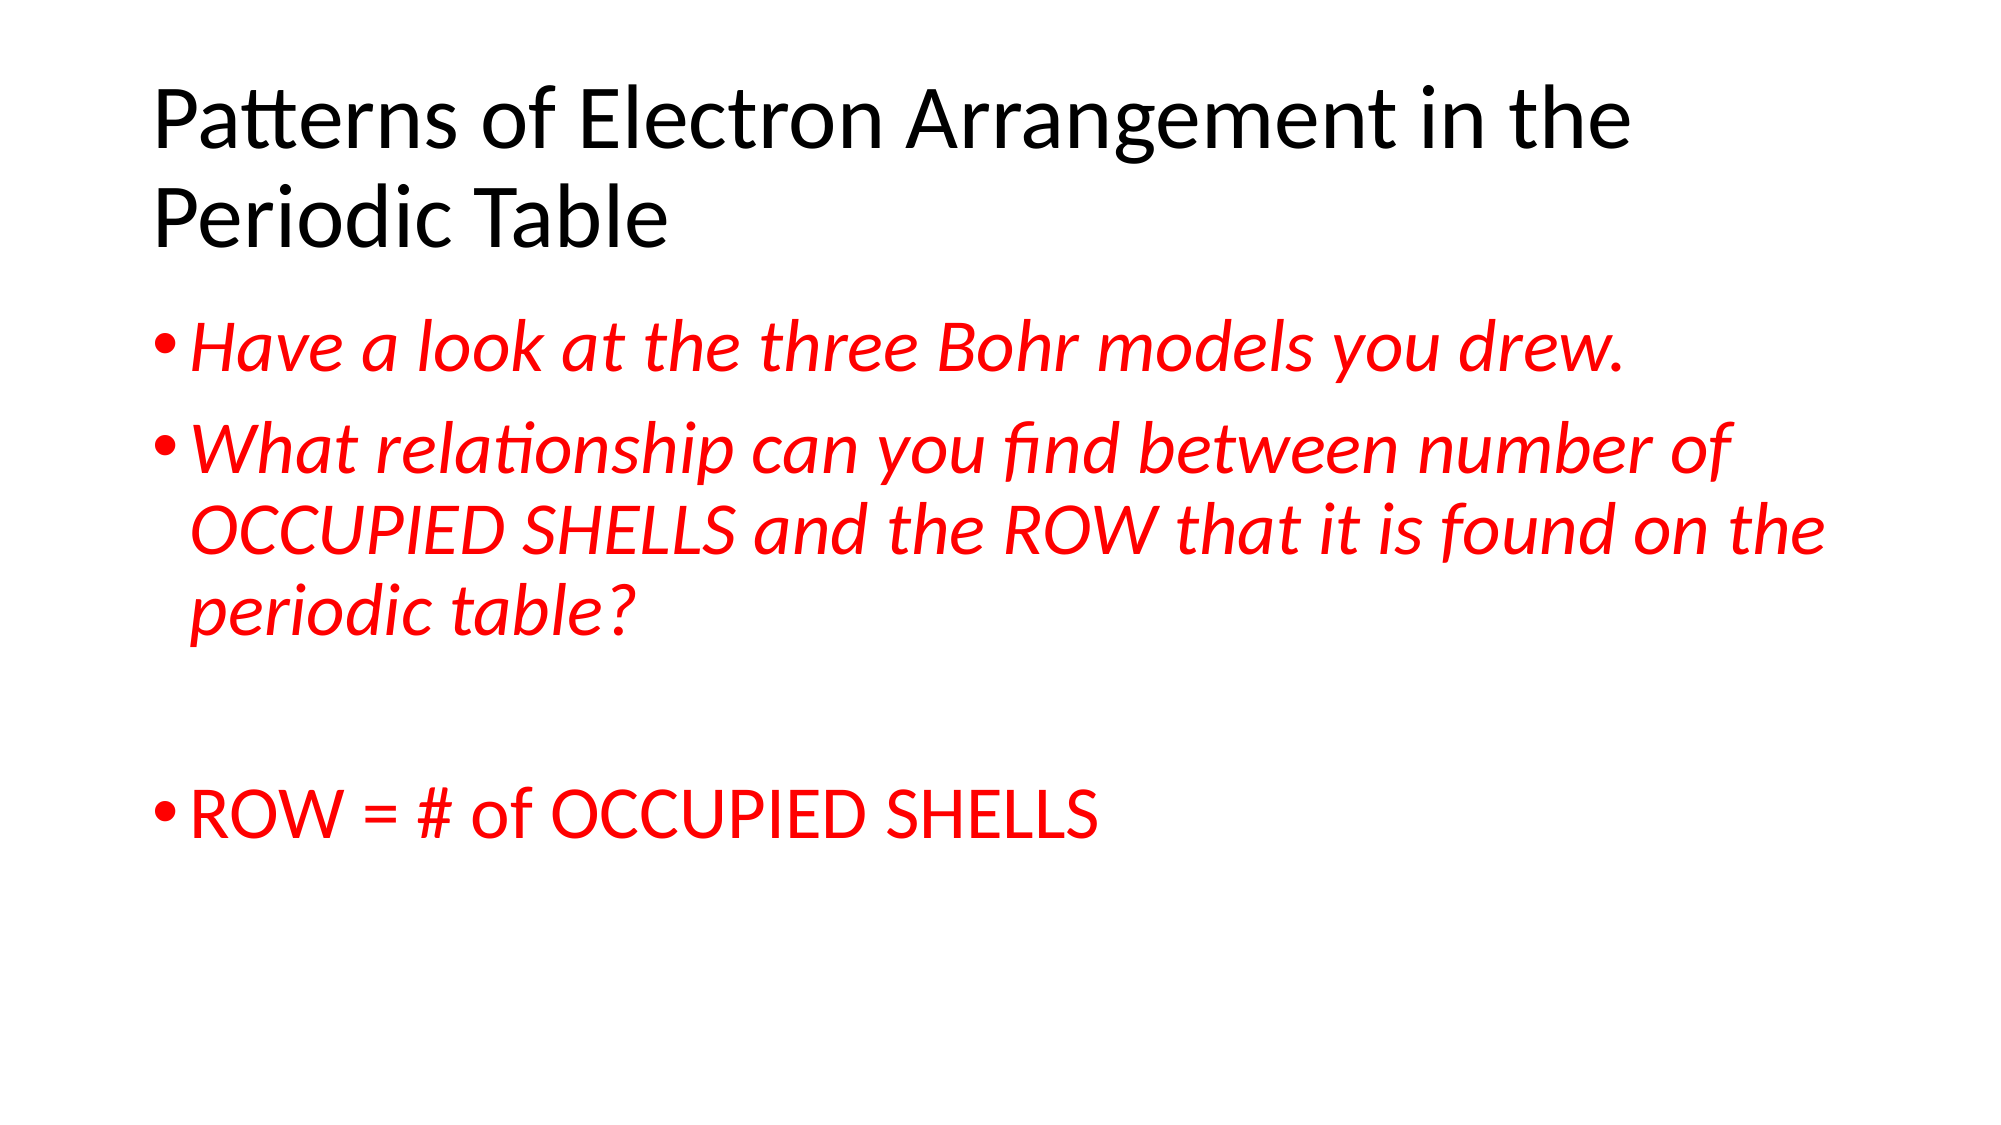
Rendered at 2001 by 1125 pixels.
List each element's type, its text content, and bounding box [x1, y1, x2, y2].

title Patterns of Electron Arrangement in the Periodic Table [137, 59, 1863, 278]
list Have a look at the three Bohr models you drew. What relationship can you find between number of OCCUPIED SHELLS and the ROW that it is found on the periodic table? ROW = # of OCCUPIED SHELLS [137, 299, 1863, 1014]
